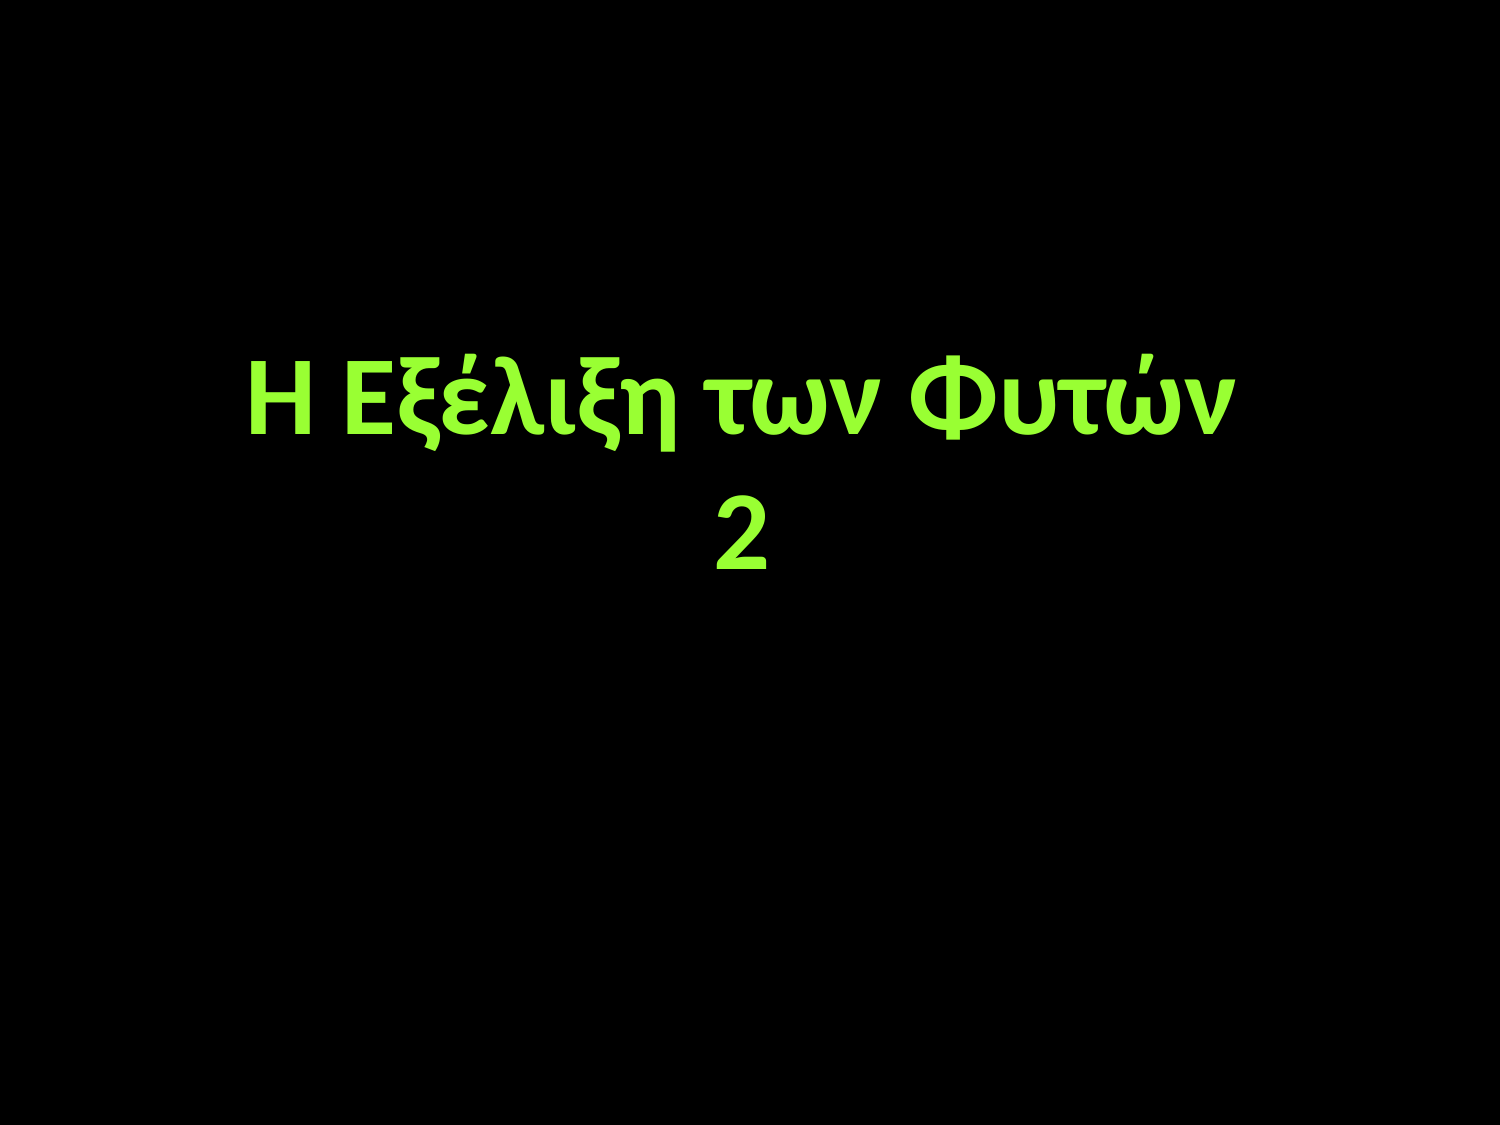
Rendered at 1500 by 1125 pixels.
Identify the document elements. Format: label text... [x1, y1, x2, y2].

text_box Η Εξέλιξη των Φυτών 2 [230, 314, 1253, 600]
